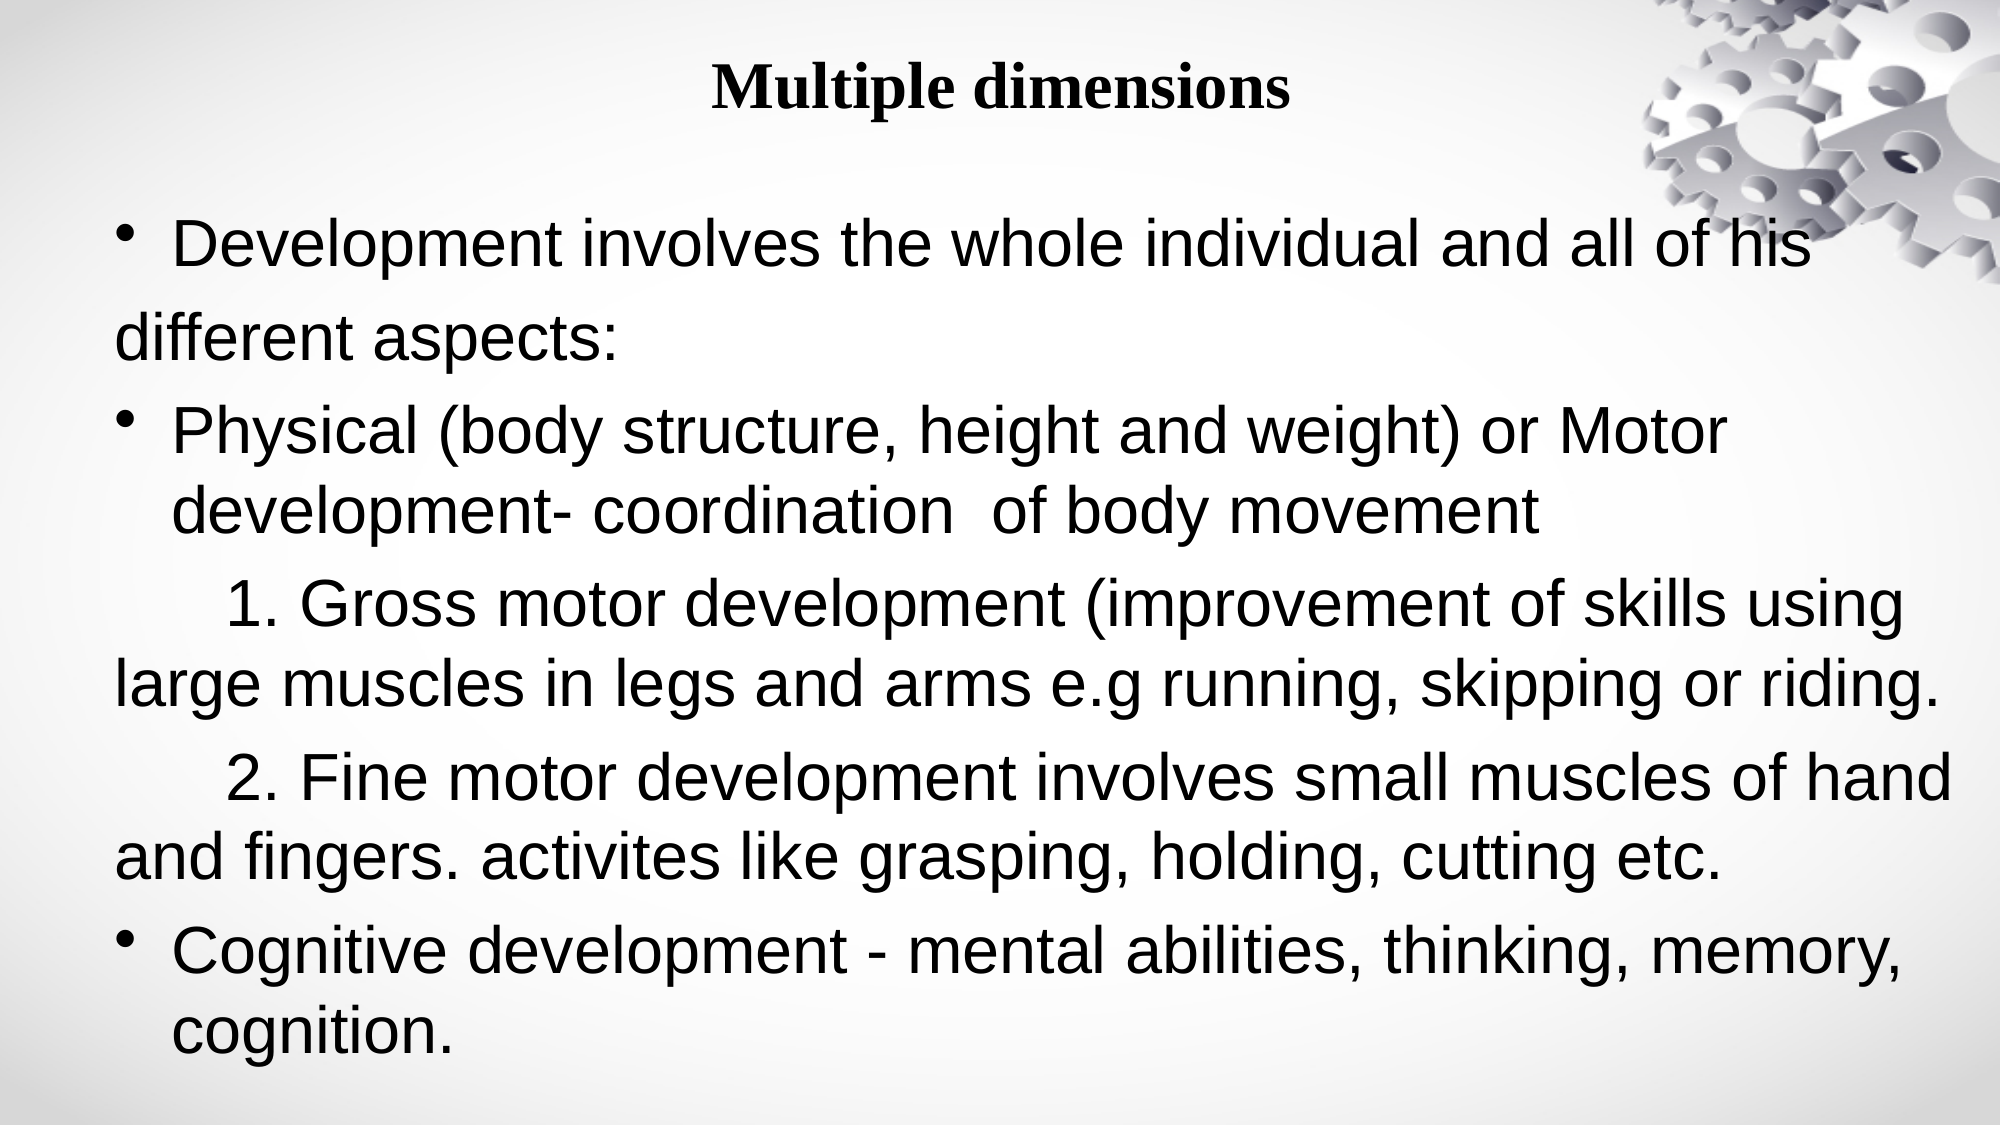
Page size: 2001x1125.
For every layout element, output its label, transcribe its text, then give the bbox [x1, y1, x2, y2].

title Multiple dimensions [99, 30, 1901, 127]
list Development involves the whole individual and all of his different aspects: Physical (body structure, height and weight) or Motor development- coordination of body movement 1. Gross motor development (improvement of skills using large muscles in legs and arms e.g running, skipping or riding. 2. Fine motor development involves small muscles of hand and fingers. activites like grasping, holding, cutting etc. Cognitive development - mental abilities, thinking, memory, cognition. [99, 192, 2000, 1006]
picture [0, 0, 2000, 1125]
